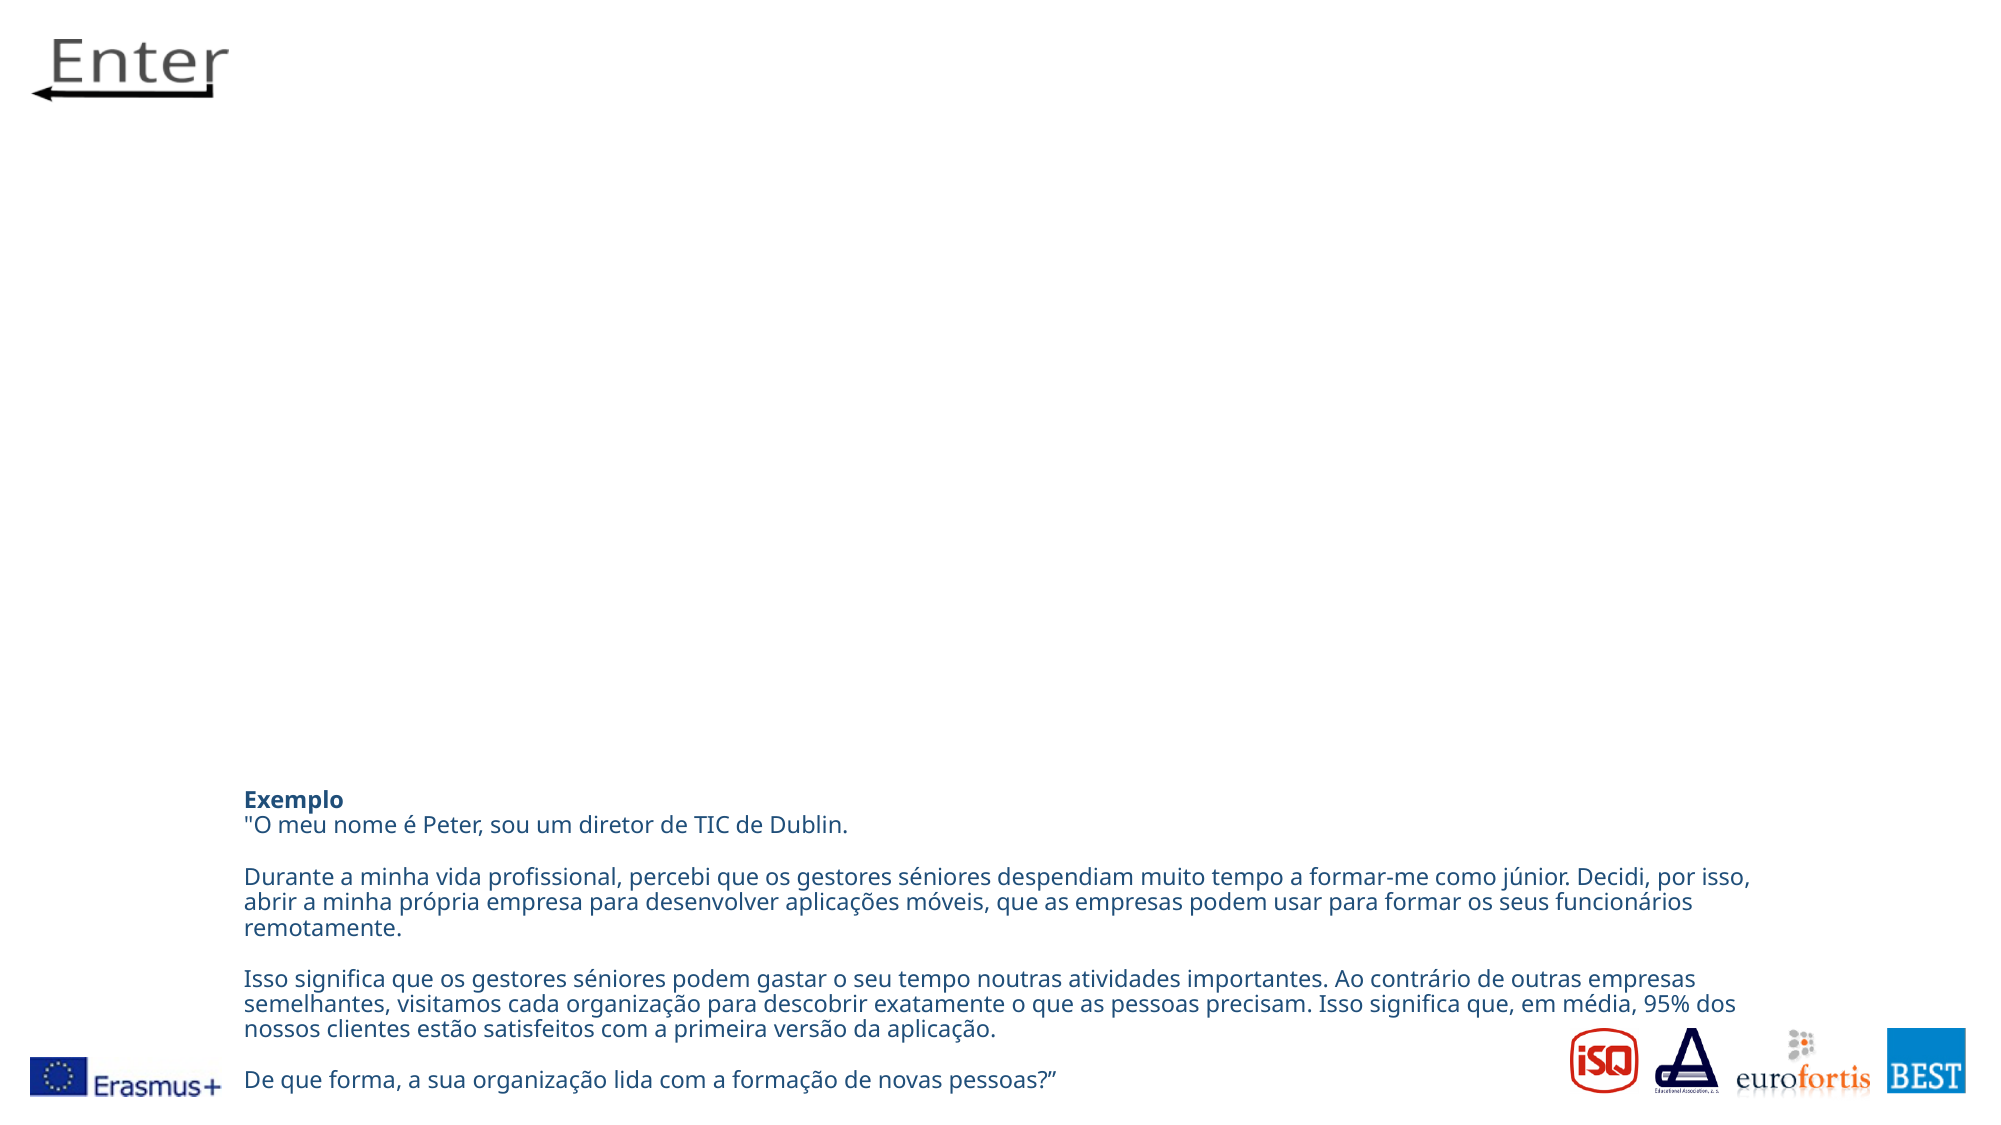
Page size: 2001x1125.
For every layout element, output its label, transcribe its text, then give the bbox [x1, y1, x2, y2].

picture [1554, 1010, 1982, 1106]
picture [30, 39, 229, 103]
picture [30, 1057, 222, 1097]
title Exemplo "O meu nome é Peter, sou um diretor de TIC de Dublin. Durante a minha vida profissional, percebi que os gestores séniores despendiam muito tempo a formar-me como júnior. Decidi, por isso, abrir a minha própria empresa para desenvolver aplicações móveis, que as empresas podem usar para formar os seus funcionários remotamente. Isso significa que os gestores séniores podem gastar o seu tempo noutras atividades importantes. Ao contrário de outras empresas semelhantes, visitamos cada organização para descobrir exatamente o que as pessoas precisam. Isso significa que, em média, 95% dos nossos clientes estão satisfeitos com a primeira versão da aplicação. De que forma, a sua organização lida com a formação de novas pessoas?” [228, 773, 1777, 1125]
